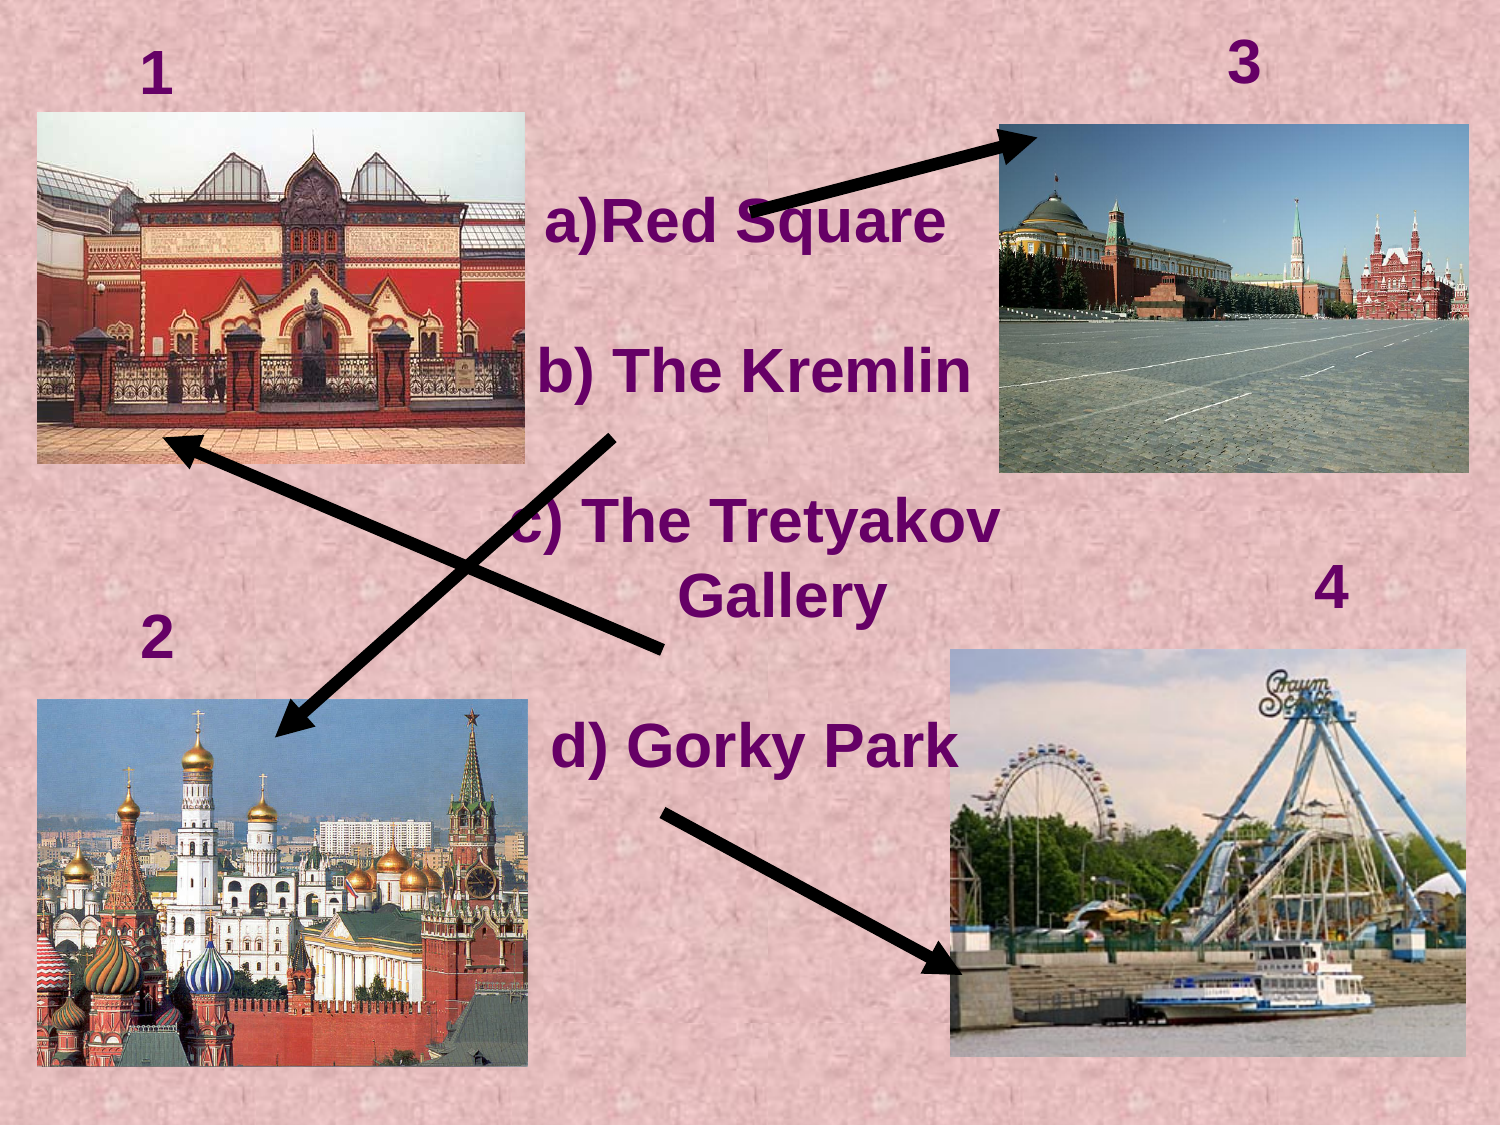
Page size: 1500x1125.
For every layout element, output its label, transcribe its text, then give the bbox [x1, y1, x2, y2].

picture [0, 0, 1500, 1125]
text_box 4 [1300, 538, 1365, 628]
text_box 3 [1212, 13, 1278, 103]
text_box 2 [125, 588, 190, 678]
text_box Red Square b) The Kremlin c) The Tretyakov Gallery d) Gorky Park [437, 173, 1073, 938]
text_box 1 [124, 24, 176, 110]
